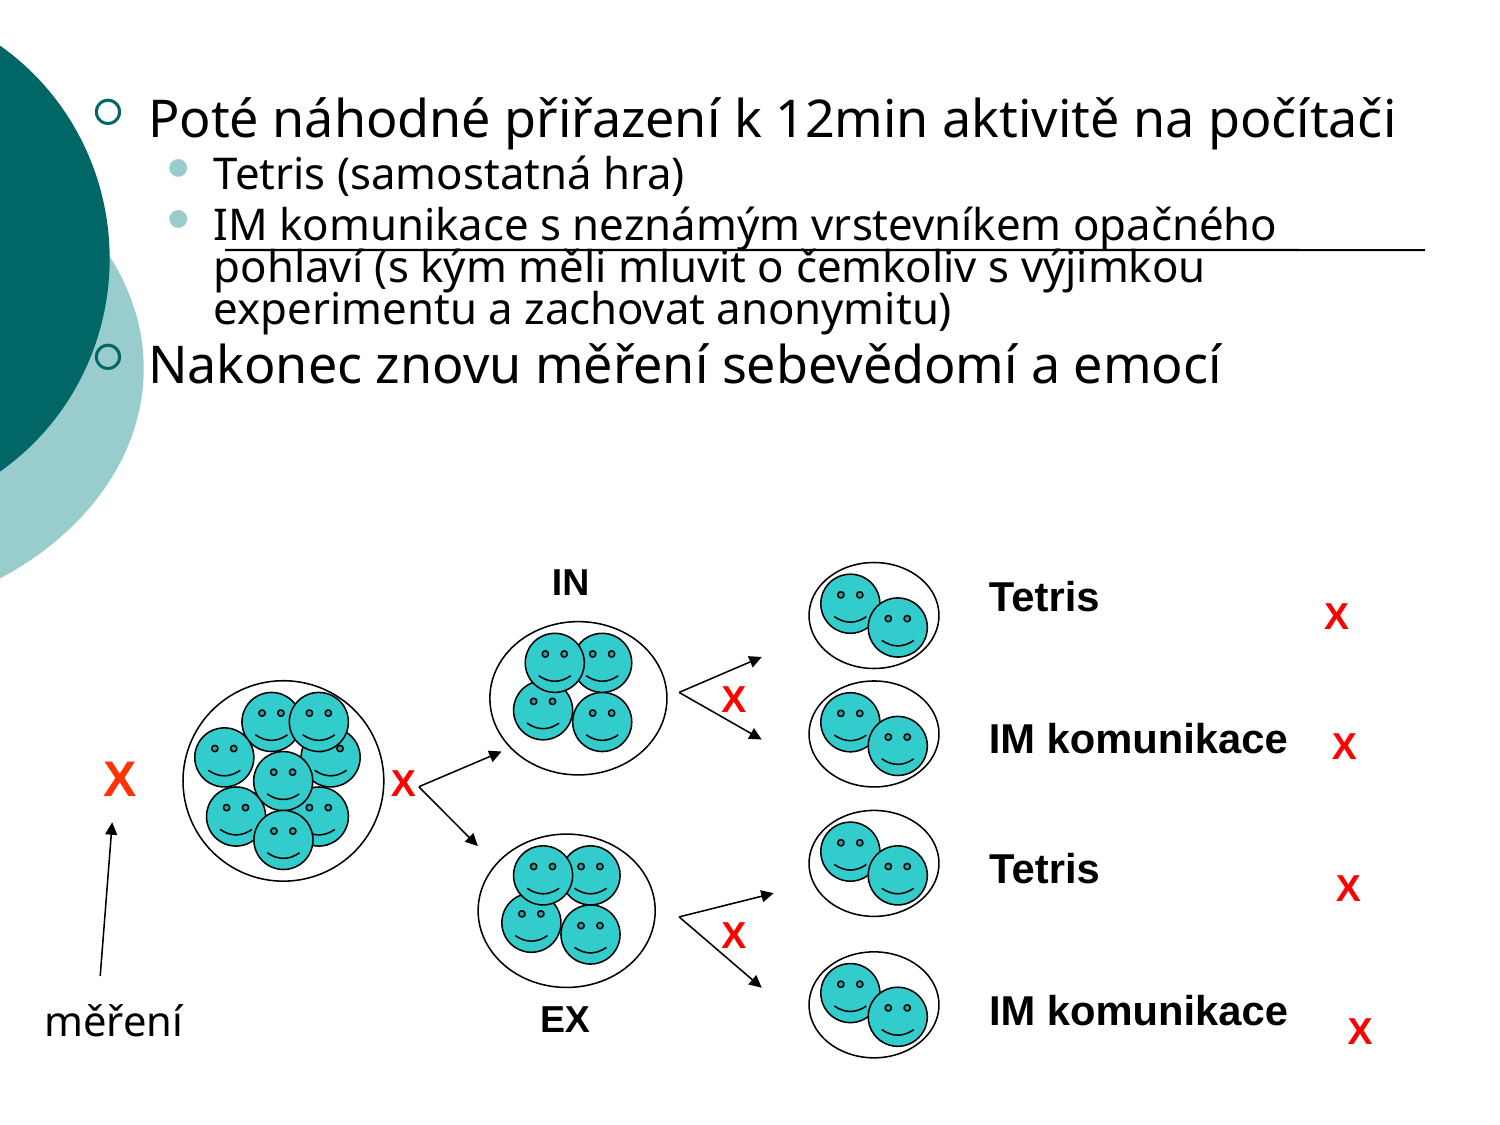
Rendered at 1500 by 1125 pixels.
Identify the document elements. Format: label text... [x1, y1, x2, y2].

text_box měření [29, 987, 83, 1053]
list Poté náhodné přiřazení k 12min aktivitě na počítači Tetris (samostatná hra) IM komunikace s neznámým vrstevníkem opačného pohlaví (s kým měli mluvit o čemkoliv s výjimkou experimentu a zachovat anonymitu) Nakonec znovu měření sebevědomí a emocí [76, 90, 1427, 528]
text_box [88, 550, 1424, 1060]
